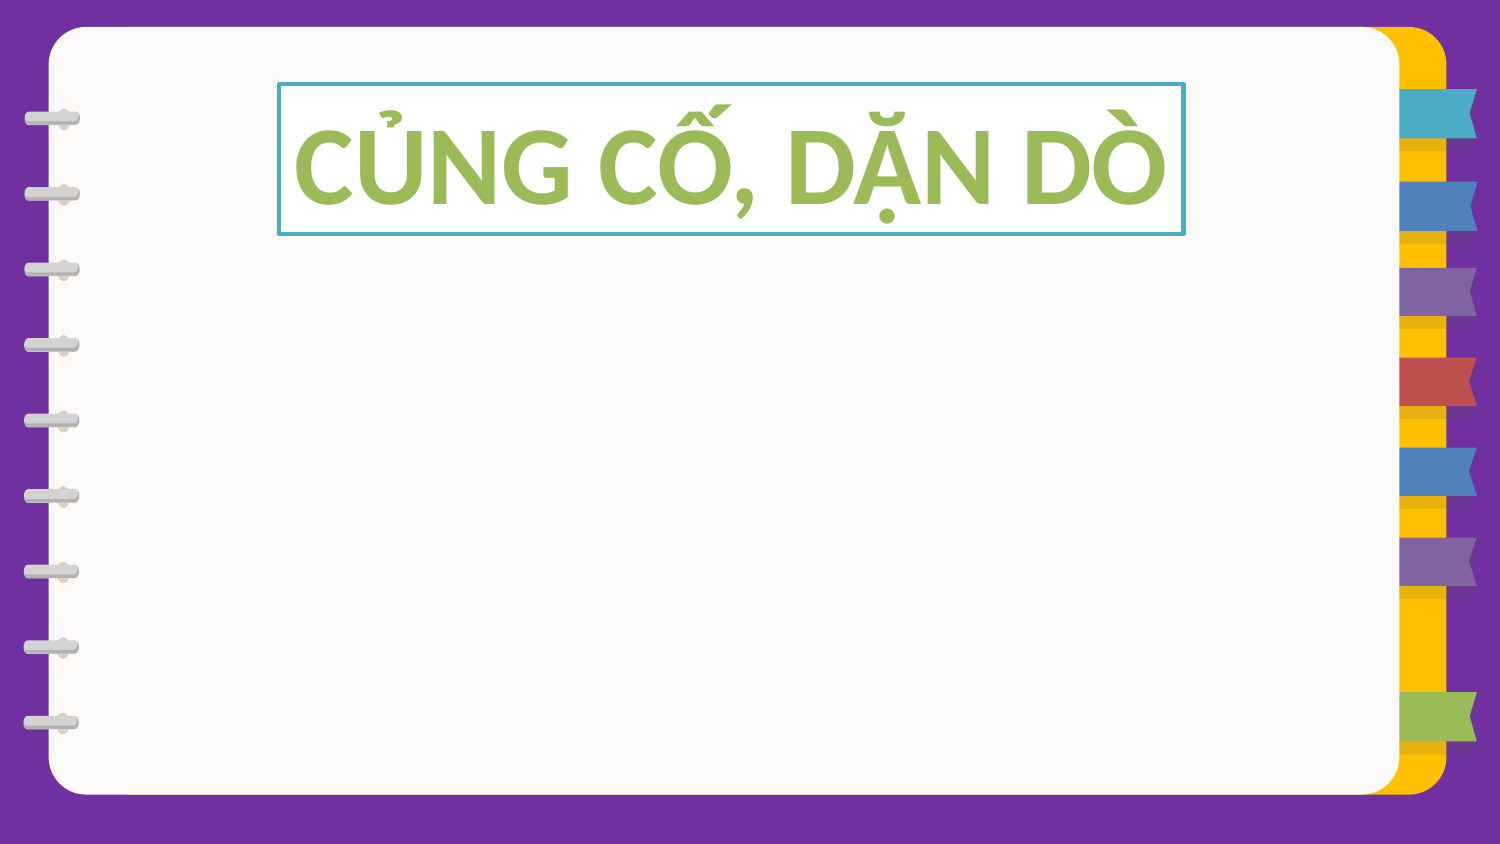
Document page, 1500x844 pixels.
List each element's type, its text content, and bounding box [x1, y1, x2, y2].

text_box CỦNG CỐ, DẶN DÒ [277, 82, 1186, 236]
